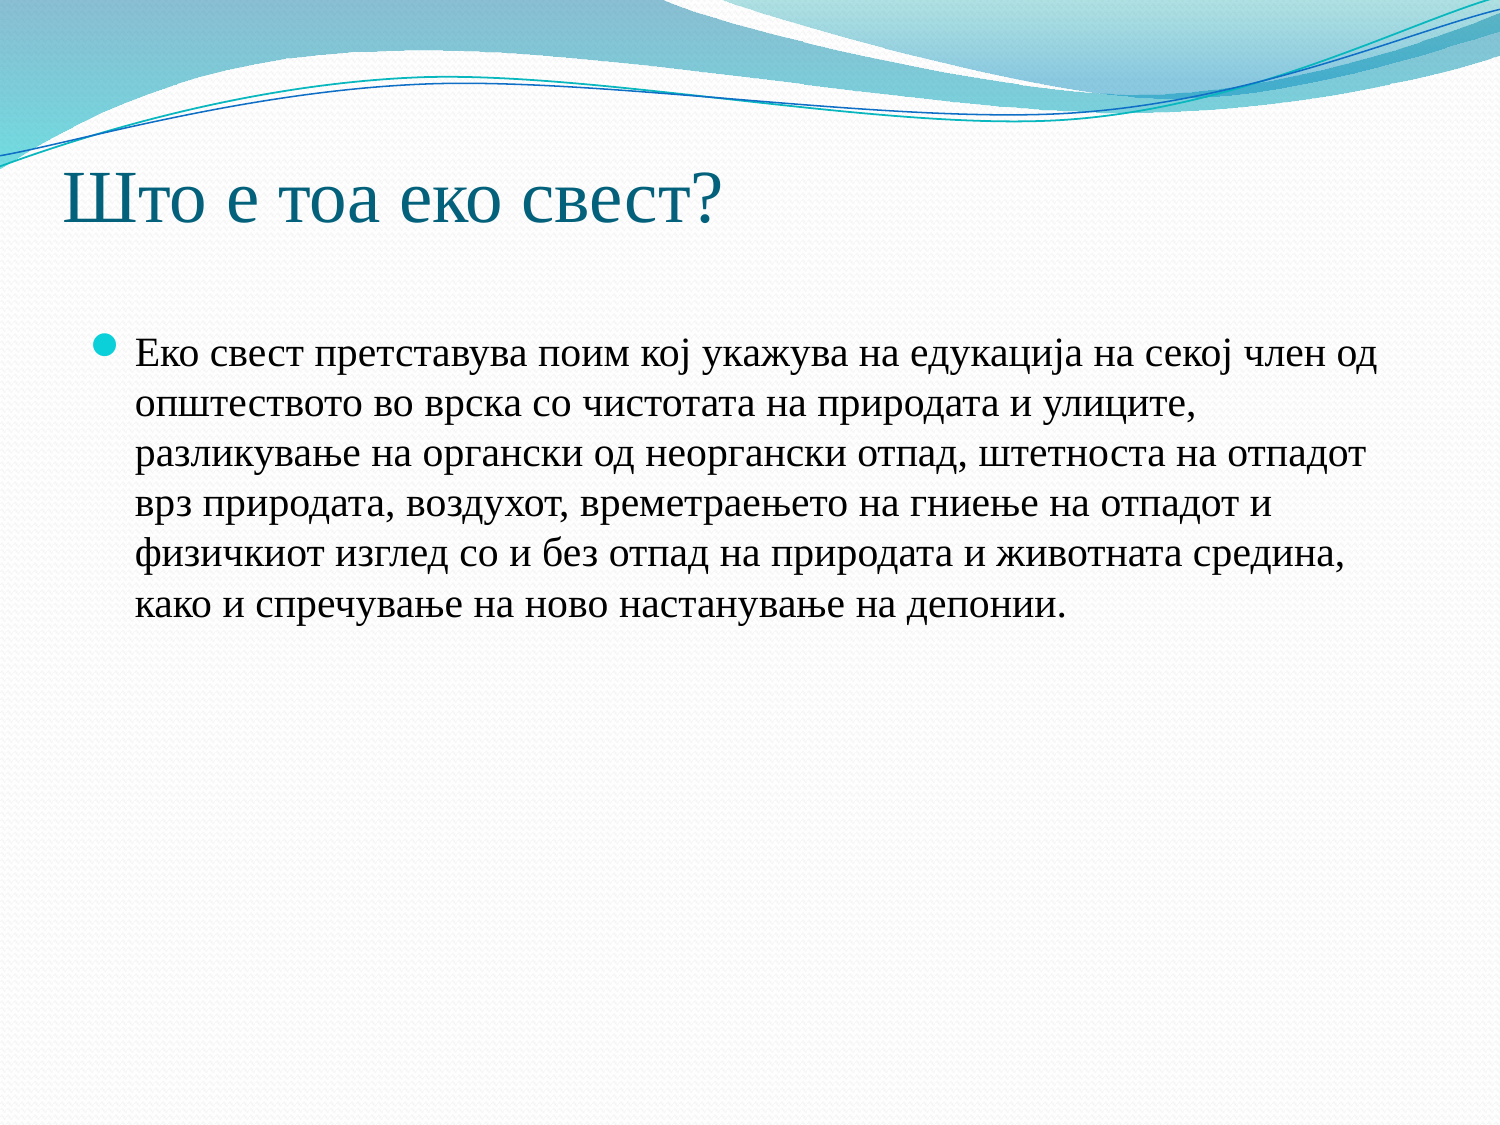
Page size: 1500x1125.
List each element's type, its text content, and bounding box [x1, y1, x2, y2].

list Еко свест претставува поим кој укажува на едукација на секој член од општеството во врска со чистотата на природата и улиците, разликување на органски од неоргански отпад, штетноста на отпадот врз природата, воздухот, времетраењето на гниење на отпадот и физичкиот изглед со и без отпад на природата и животната средина, како и спречување на ново настанување на депонии. [75, 317, 1425, 1038]
title Што е тоа еко свест? [62, 50, 1413, 238]
